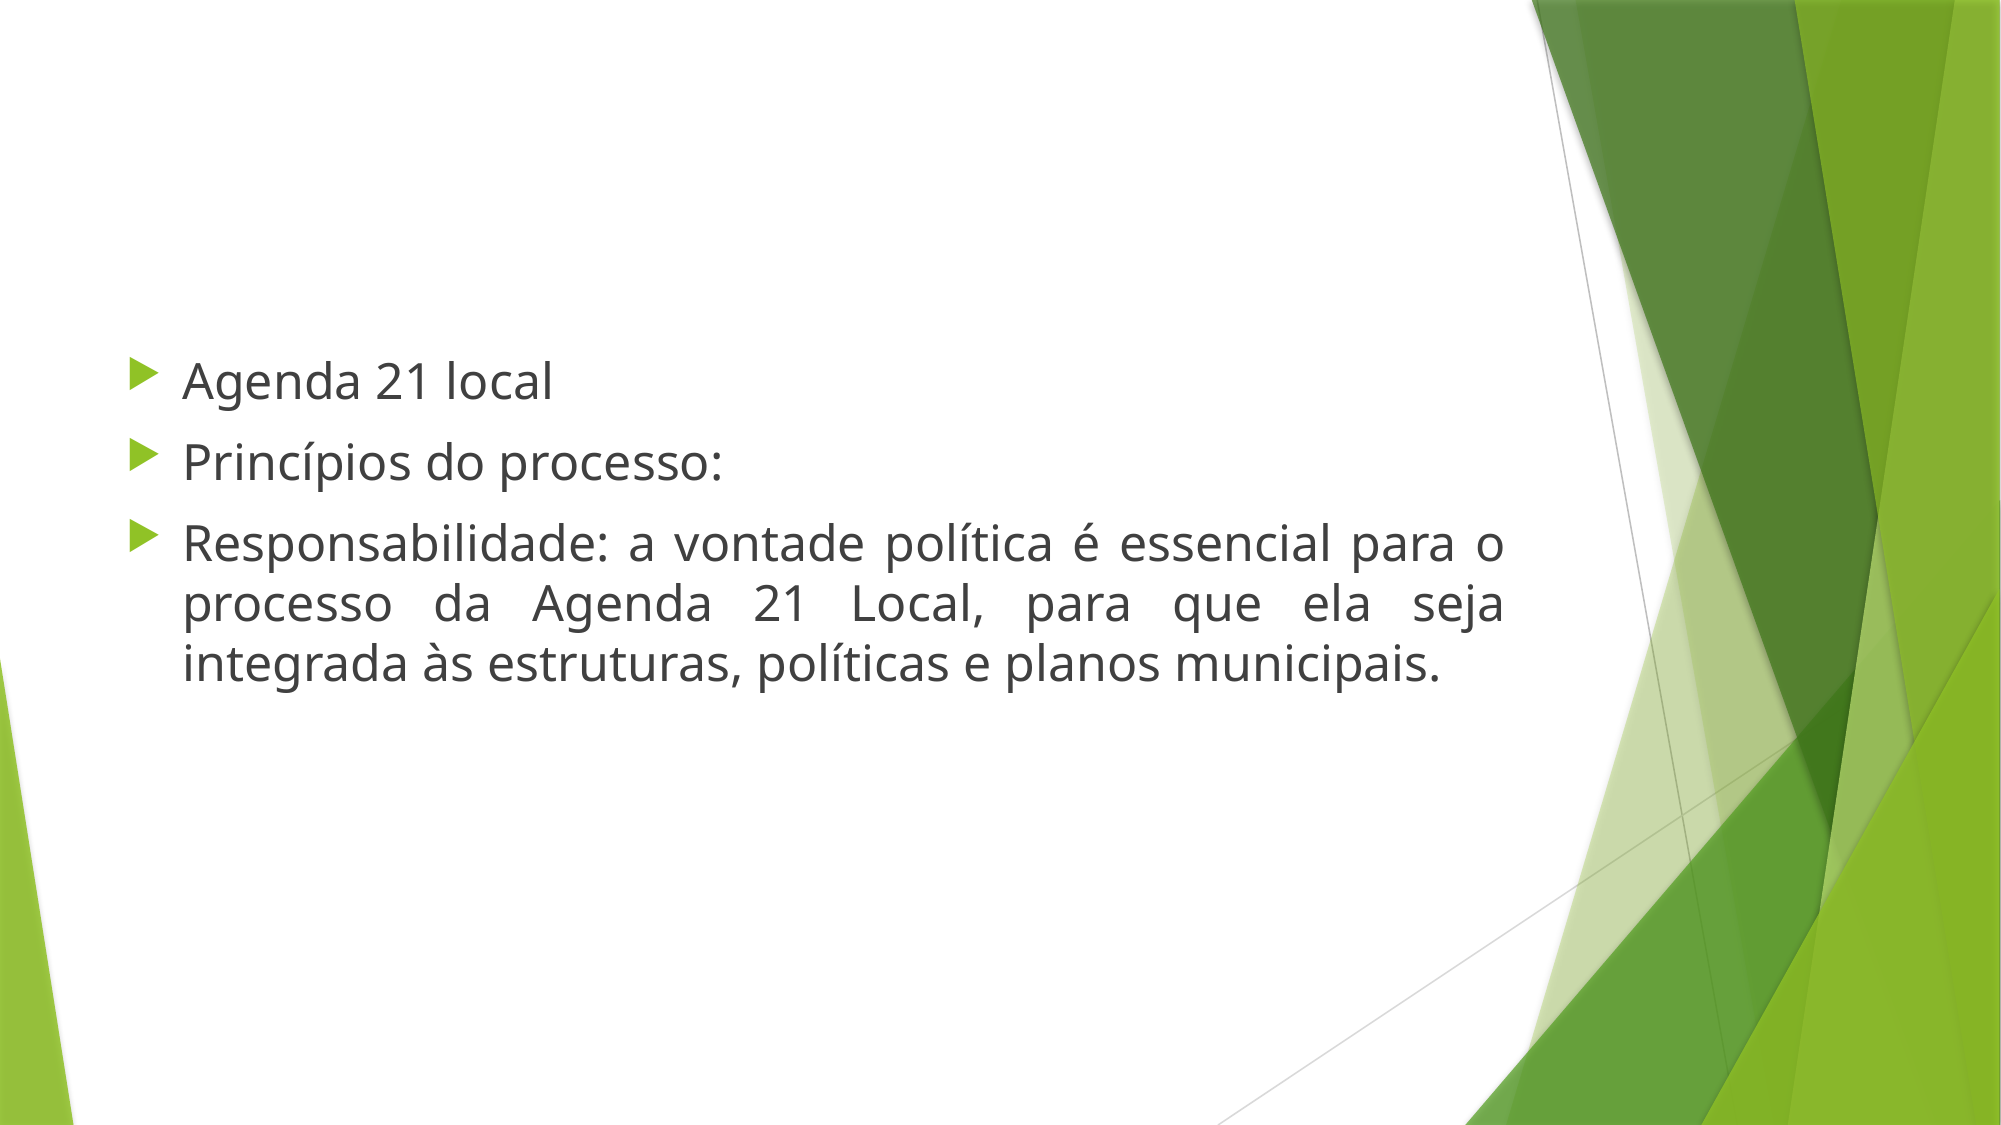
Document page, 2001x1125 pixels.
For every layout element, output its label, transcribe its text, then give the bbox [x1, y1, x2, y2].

list Agenda 21 local Princípios do processo: Responsabilidade: a vontade política é essencial para o processo da Agenda 21 Local, para que ela seja integrada às estruturas, políticas e planos municipais. [111, 341, 1522, 979]
